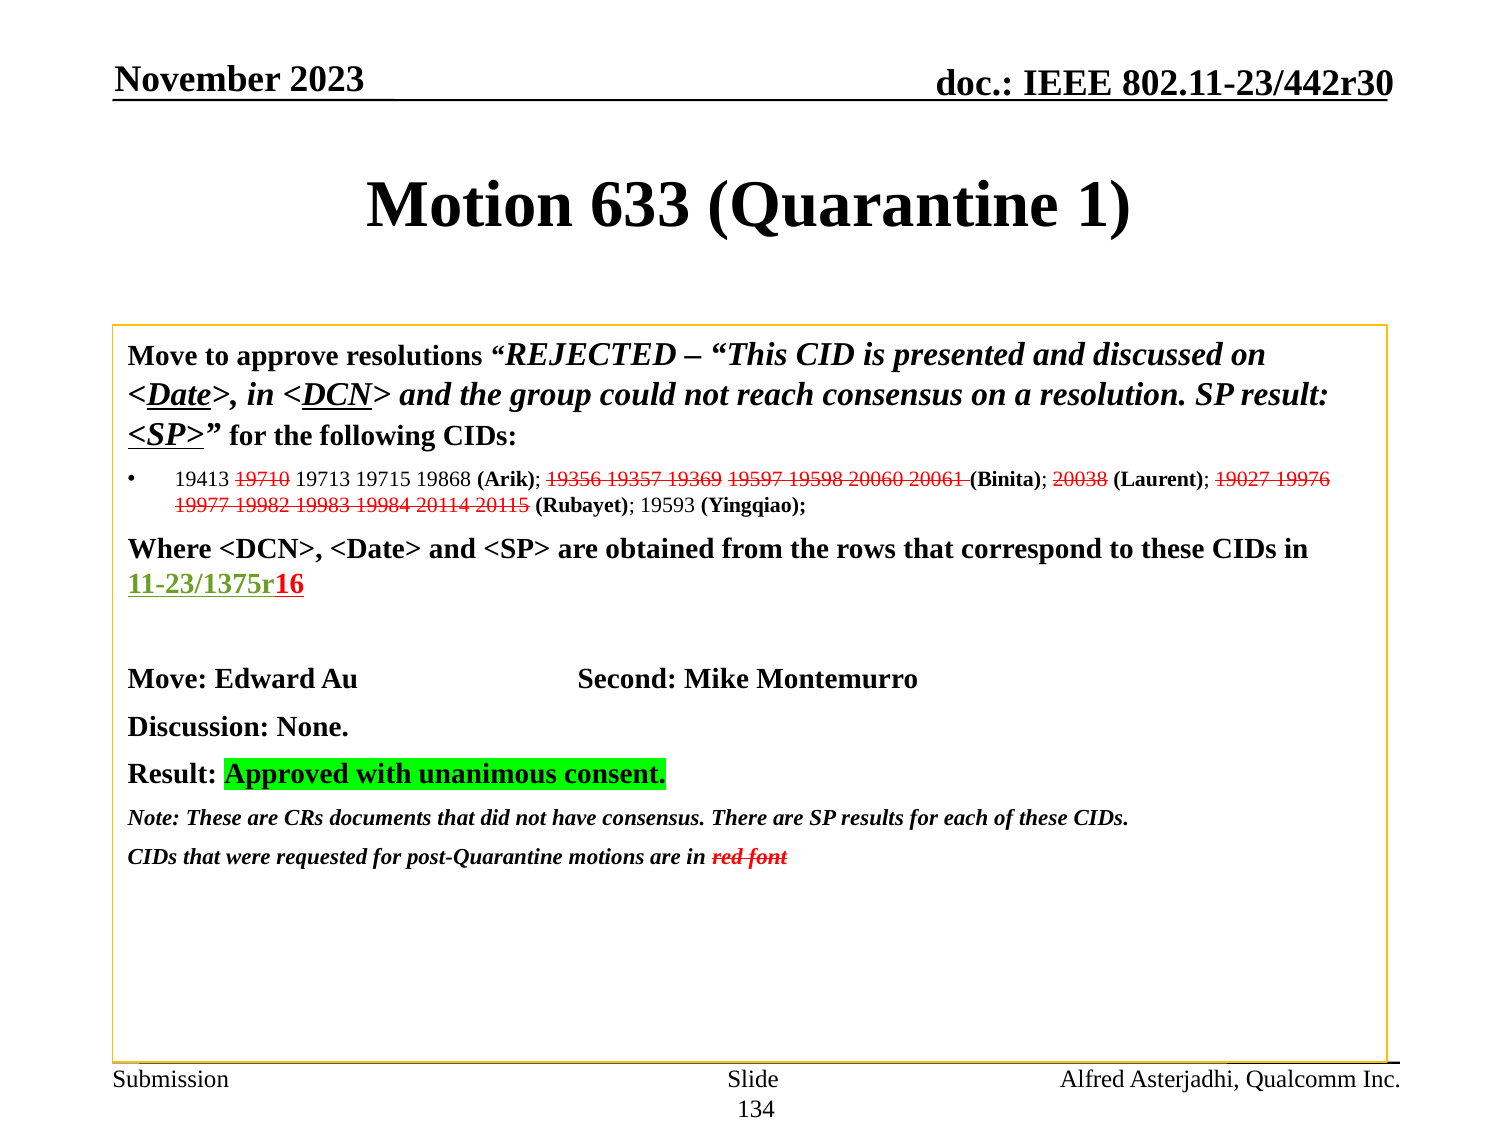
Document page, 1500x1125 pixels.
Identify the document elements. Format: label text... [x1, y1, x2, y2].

list Move to approve resolutions “REJECTED – “This CID is presented and discussed on <Date>, in <DCN> and the group could not reach consensus on a resolution. SP result: <SP>” for the following CIDs: 19413 19710 19713 19715 19868 (Arik); 19356 19357 19369 19597 19598 20060 20061 (Binita); 20038 (Laurent); 19027 19976 19977 19982 19983 19984 20114 20115 (Rubayet); 19593 (Yingqiao); Where <DCN>, <Date> and <SP> are obtained from the rows that correspond to these CIDs in 11-23/1375r16 Move: Edward Au Second: Mike Montemurro Discussion: None. Result: Approved with unanimous consent. Note: These are CRs documents that did not have consensus. There are SP results for each of these CIDs. CIDs that were requested for post-Quarantine motions are in red font [112, 324, 1388, 1063]
slide_number Slide 134 [712, 1061, 800, 1123]
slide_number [114, 62, 423, 100]
footer Alfred Asterjadhi, Qualcomm Inc. [878, 1061, 1402, 1093]
title Motion 633 (Quarantine 1) [112, 112, 1388, 288]
